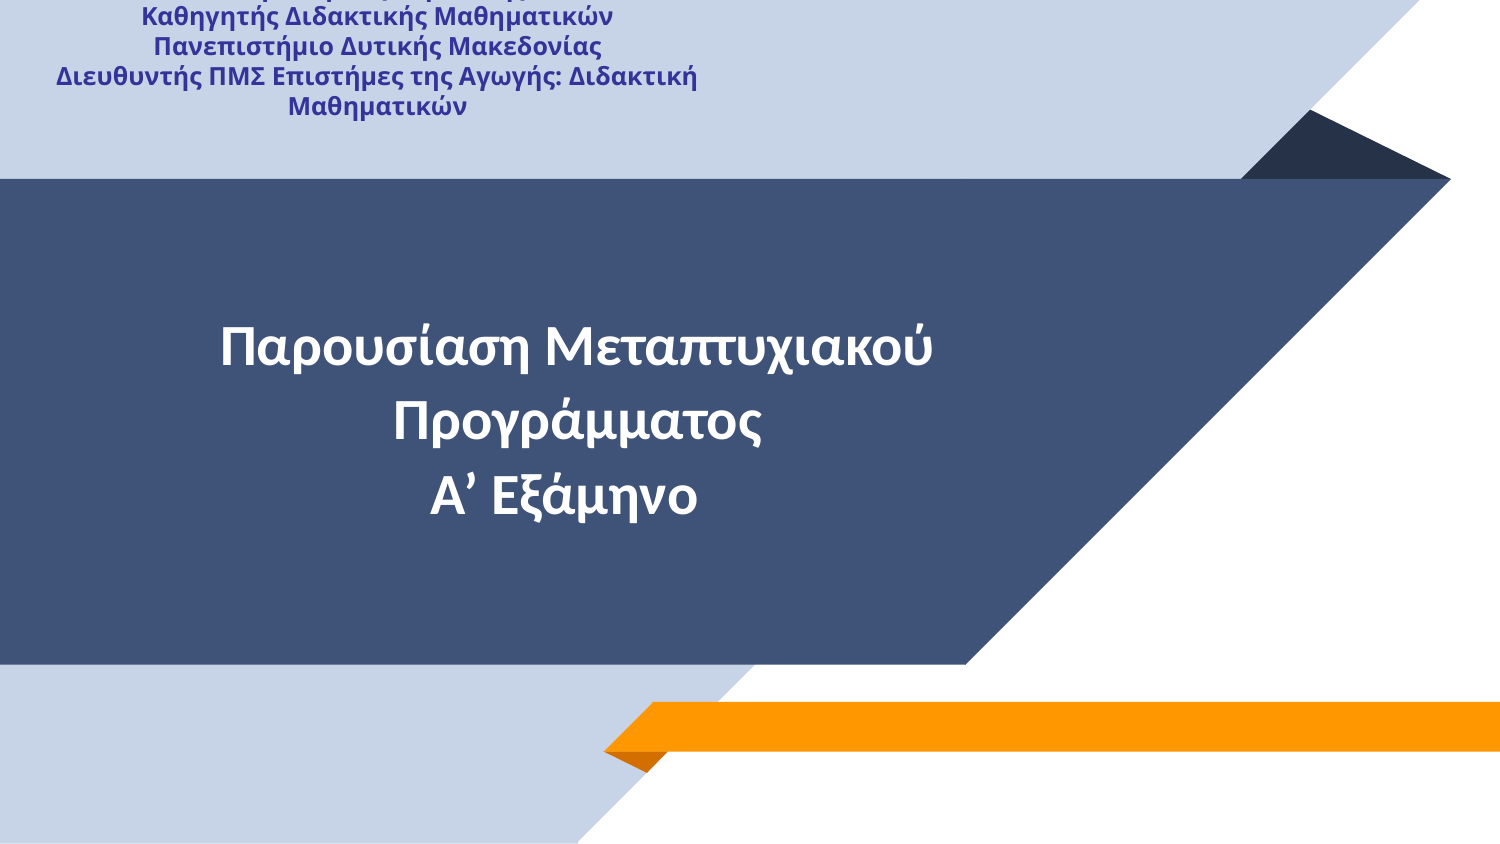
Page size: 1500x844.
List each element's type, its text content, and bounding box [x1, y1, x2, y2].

title Παρουσίαση Μεταπτυχιακού Προγράμματος Α’ Εξάμηνο [112, 204, 1043, 665]
text_box Χαράλαμπος Λεμονίδης Καθηγητής Διδακτικής Μαθηματικών Πανεπιστήμιο Δυτικής Μακεδονίας Διευθυντής ΠΜΣ Επιστήμες της Αγωγής: Διδακτική Μαθηματικών [0, 0, 1495, 204]
